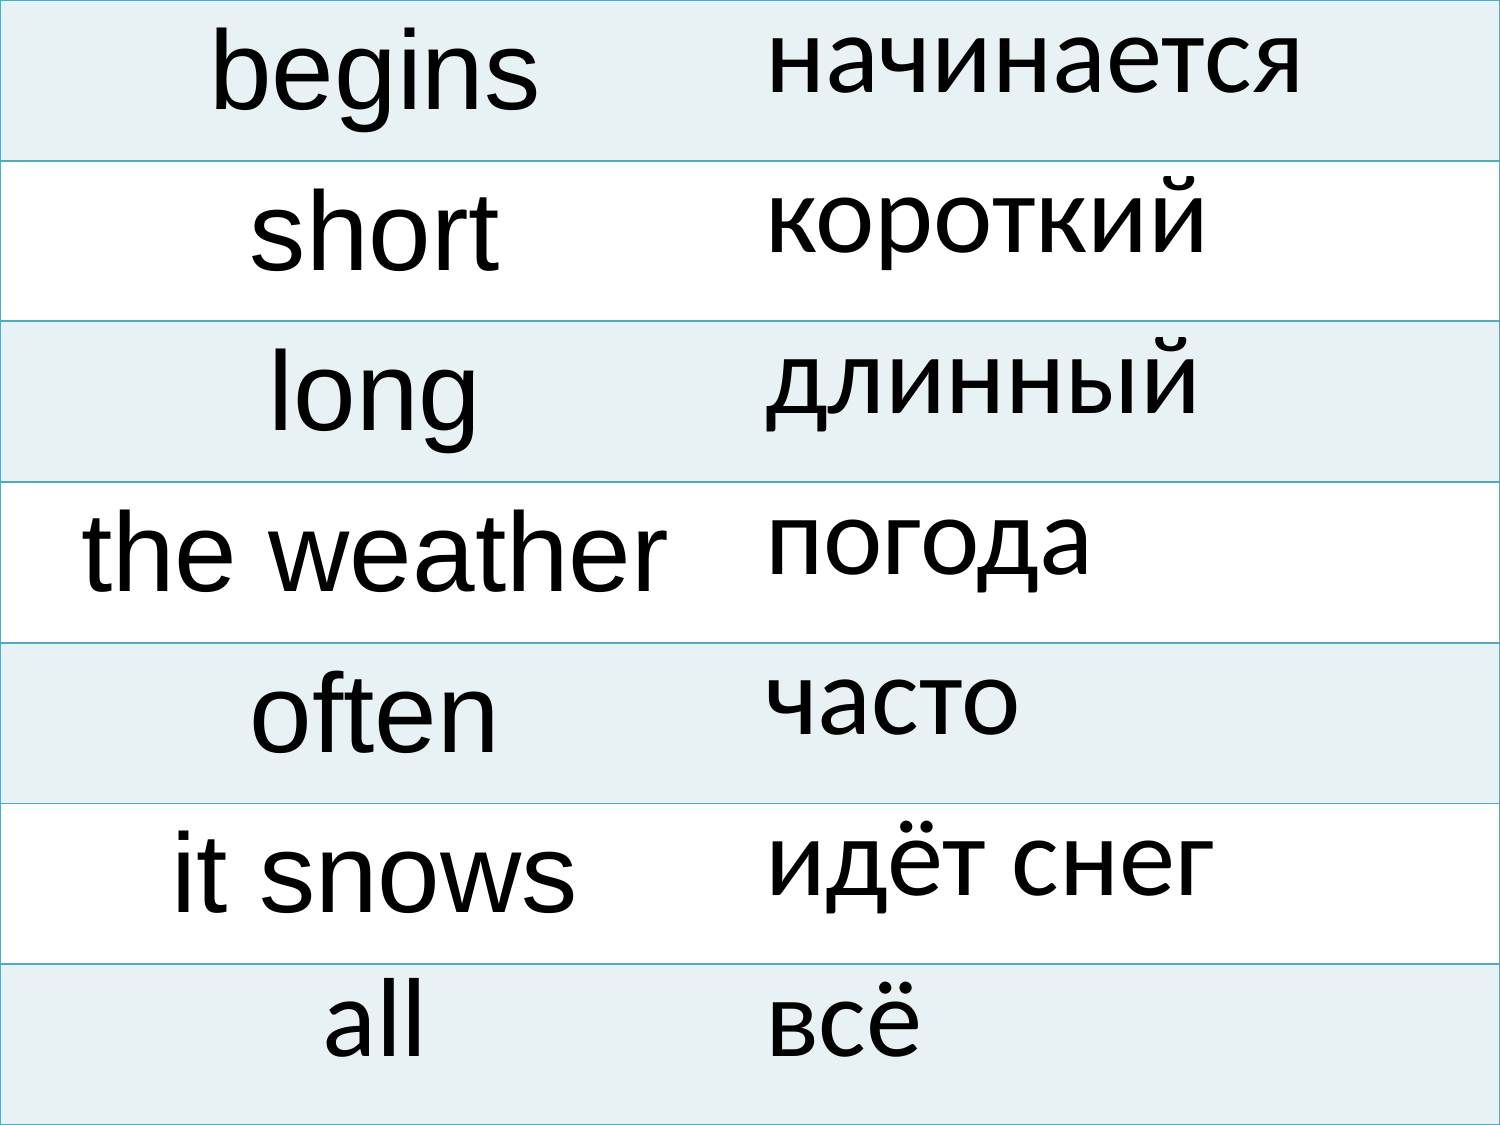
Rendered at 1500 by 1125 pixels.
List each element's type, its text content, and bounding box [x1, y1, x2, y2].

table_header begins [1, 1, 750, 160]
table_cell идёт снег [750, 804, 1499, 963]
table_cell long [1, 322, 750, 481]
table_cell often [1, 644, 750, 803]
table_cell all [1, 965, 750, 1124]
table_cell всё [750, 965, 1499, 1124]
table_cell short [1, 162, 750, 320]
table_cell часто [750, 644, 1499, 803]
table_cell короткий [750, 162, 1499, 320]
table_header начинается [750, 1, 1499, 160]
table_cell it snows [1, 804, 750, 963]
table_cell the weather [1, 483, 750, 642]
table_cell длинный [750, 322, 1499, 481]
table_cell погода [750, 483, 1499, 642]
